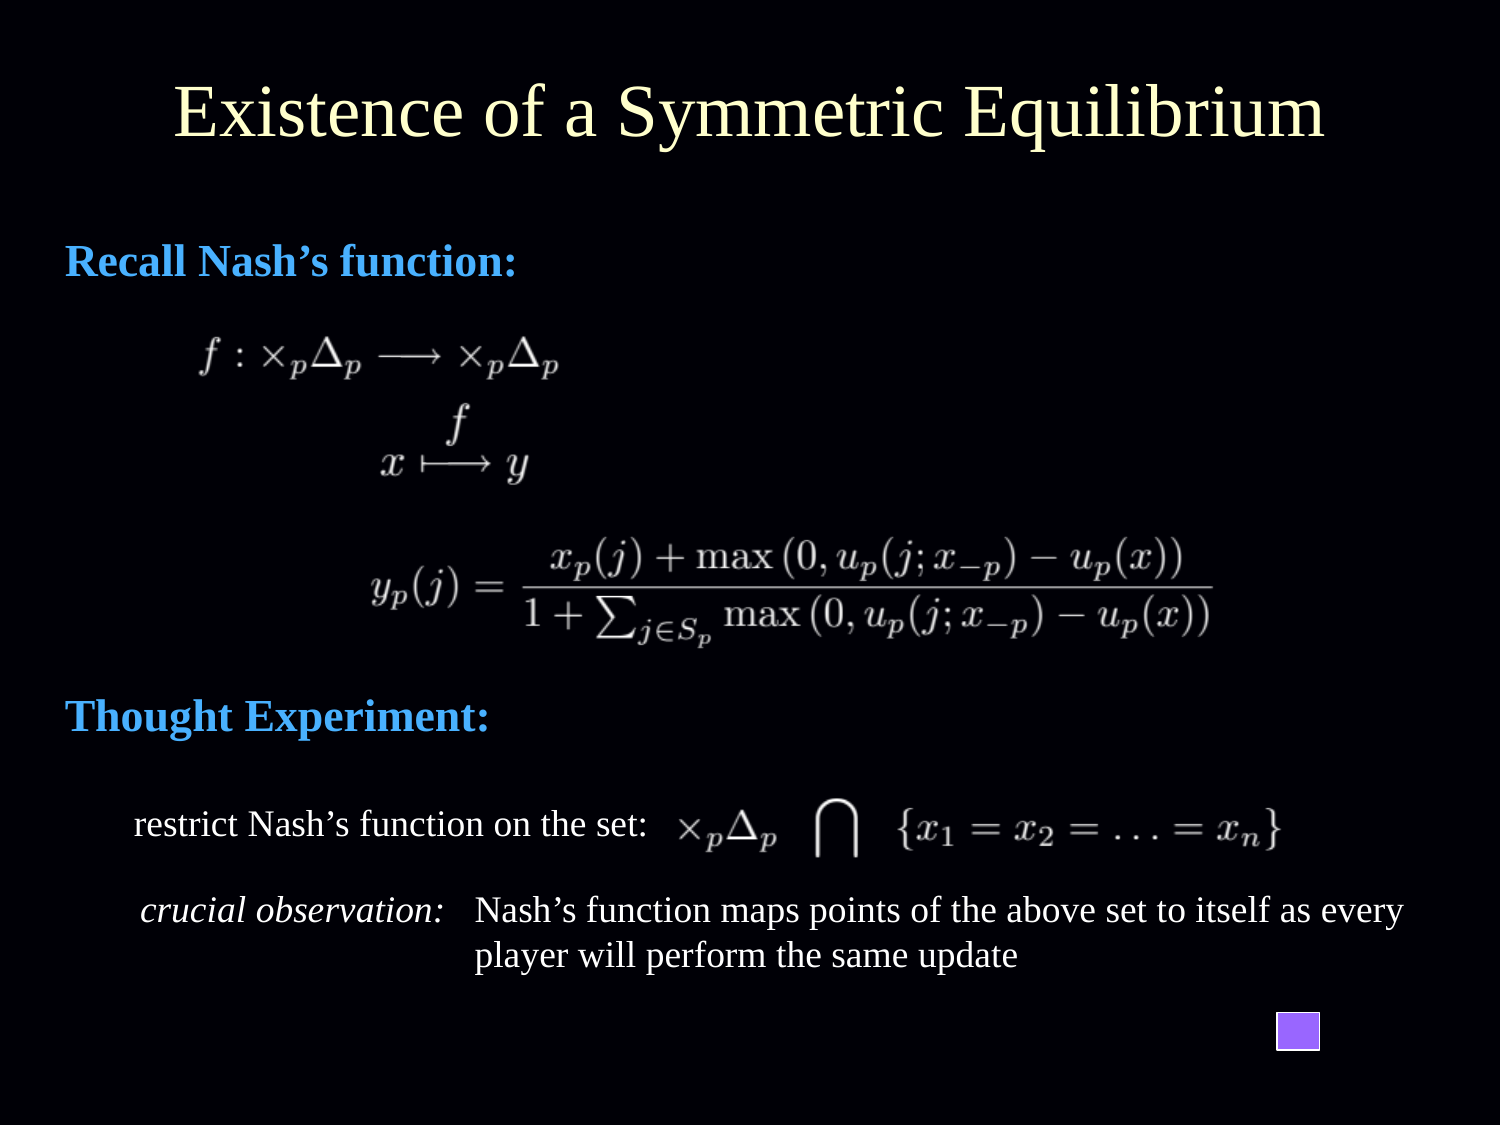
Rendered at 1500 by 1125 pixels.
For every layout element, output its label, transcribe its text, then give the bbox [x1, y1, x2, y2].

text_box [117, 876, 1500, 984]
title Existence of a Symmetric Equilibrium [49, 12, 1451, 201]
picture [326, 492, 1253, 689]
text_box [1277, 1012, 1320, 1050]
picture [637, 760, 1326, 876]
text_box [337, 430, 576, 526]
text_box restrict Nash’s function on the set: [119, 791, 632, 852]
picture [158, 291, 605, 422]
text_box Thought Experiment: [50, 678, 605, 749]
text_box Recall Nash’s function: [50, 222, 605, 293]
